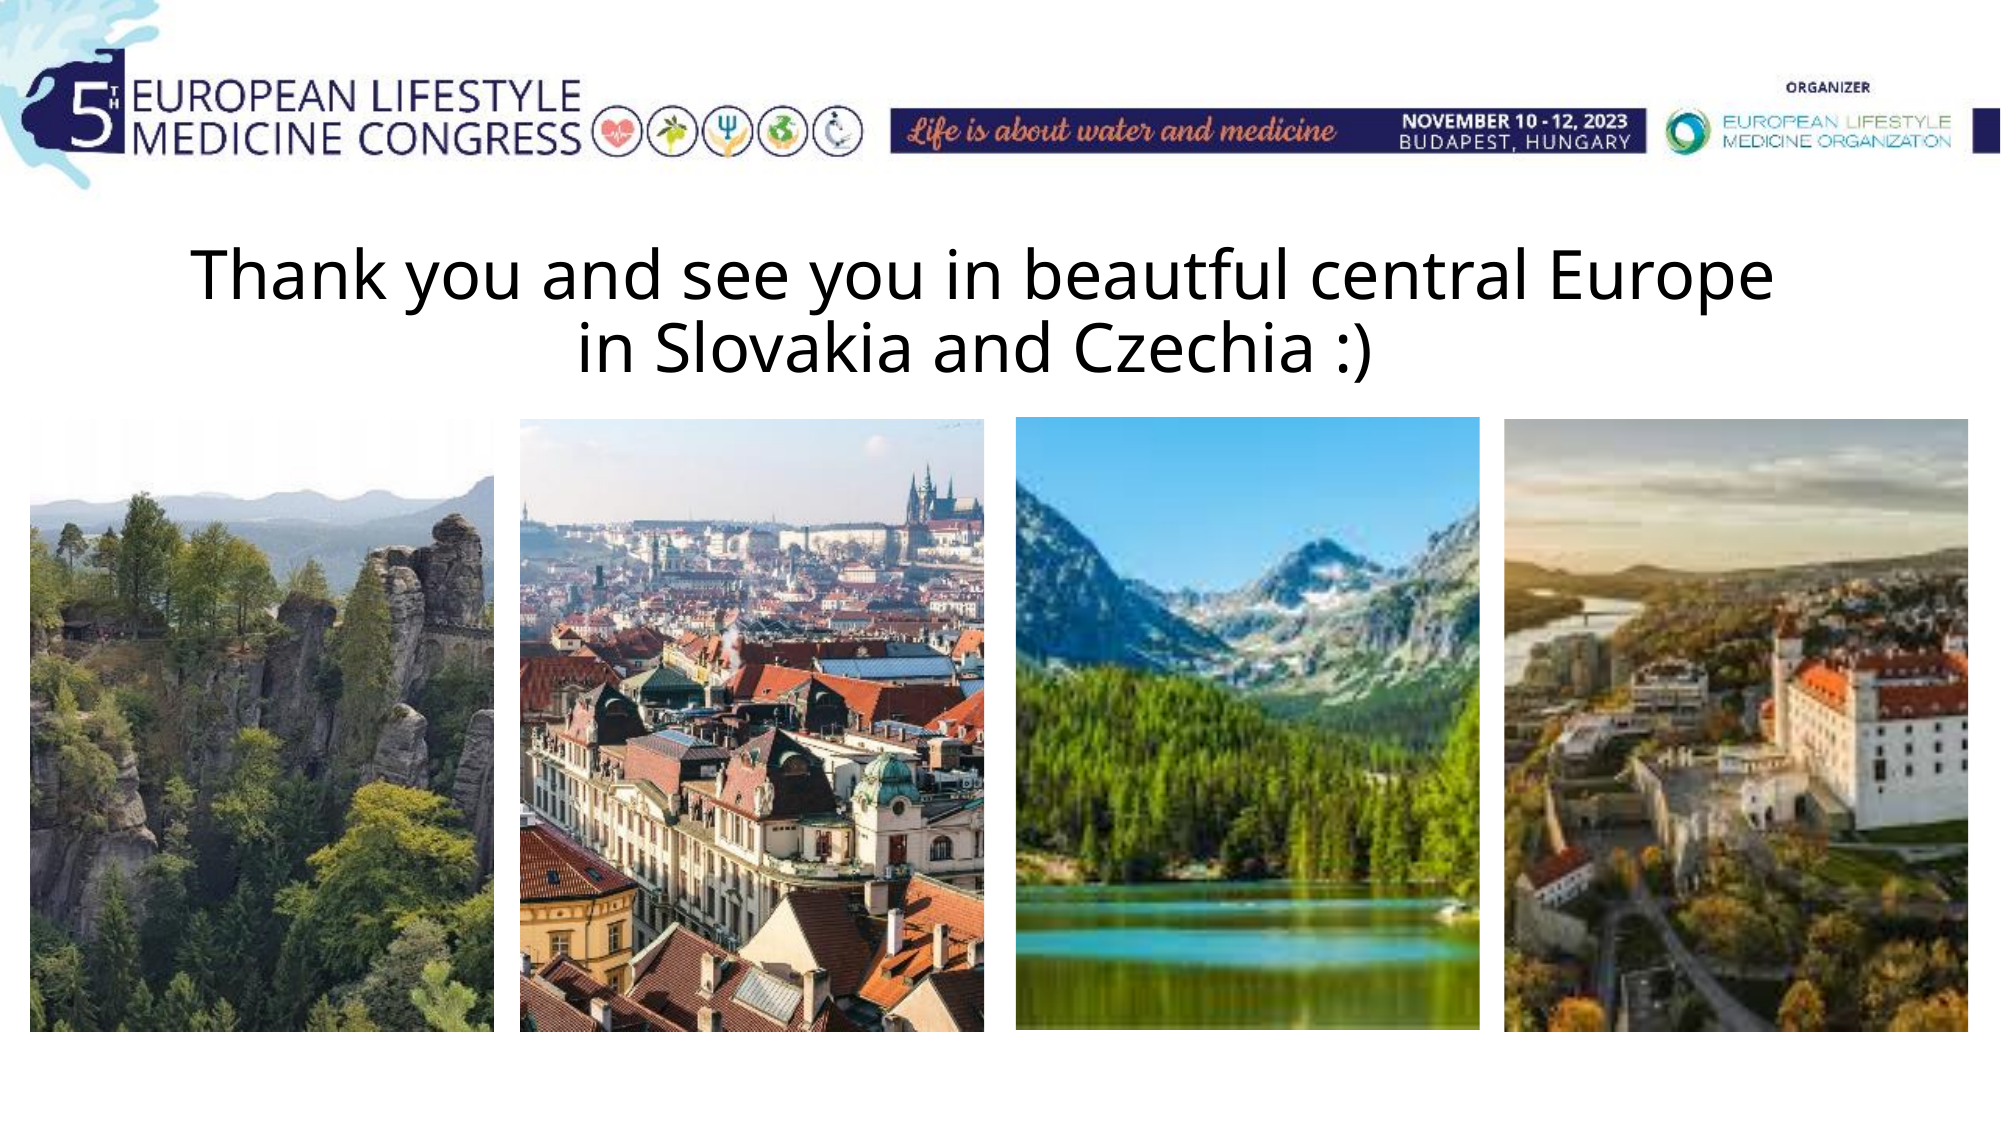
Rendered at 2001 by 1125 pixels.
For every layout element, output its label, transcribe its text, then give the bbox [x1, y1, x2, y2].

picture [0, 0, 2001, 1125]
text_box Thank you and see you in beautful central Europe in Slovakia and Czechia :) [162, 232, 1806, 396]
